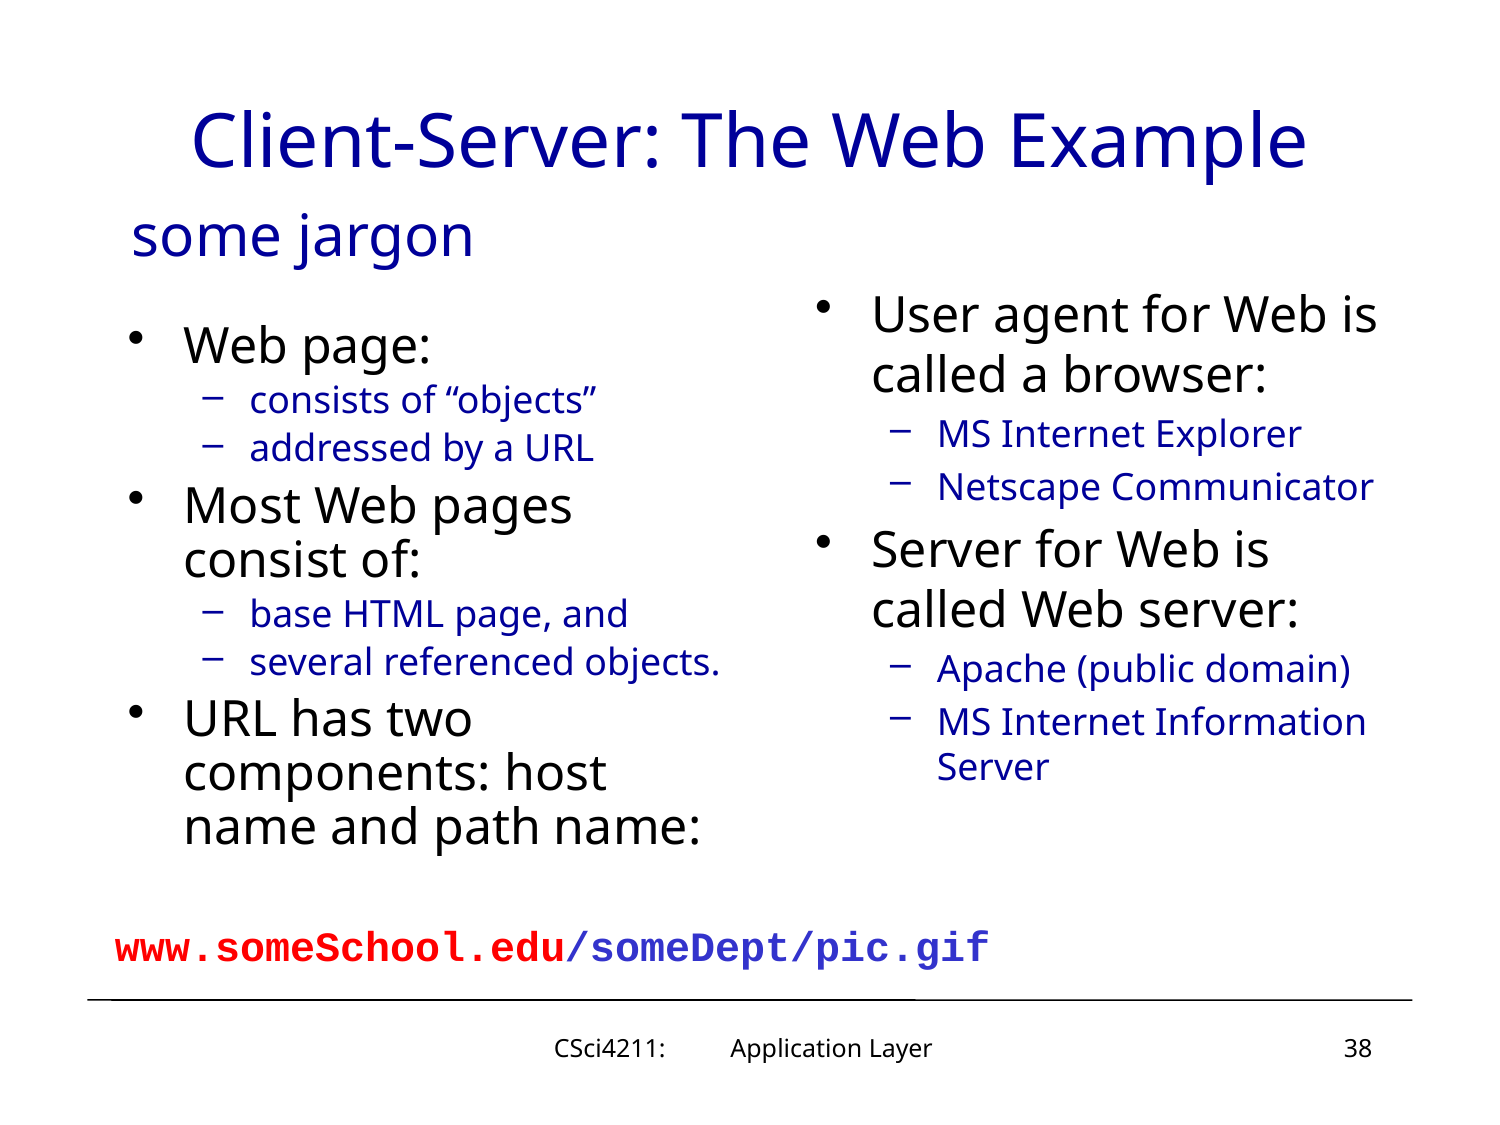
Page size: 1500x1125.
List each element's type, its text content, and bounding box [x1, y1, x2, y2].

text_box some jargon [117, 190, 491, 276]
slide_number 38 [1074, 1025, 1388, 1100]
text_box www.someSchool.edu/someDept/pic.gif [100, 912, 1005, 978]
footer CSci4211: Application Layer [500, 1025, 988, 1100]
list Web page: consists of “objects” addressed by a URL Most Web pages consist of: base HTML page, and several referenced objects. URL has two components: host name and path name: [112, 312, 738, 912]
list User agent for Web is called a browser: MS Internet Explorer Netscape Communicator Server for Web is called Web server: Apache (public domain) MS Internet Information Server [800, 275, 1425, 938]
title Client-Server: The Web Example [112, 62, 1388, 213]
